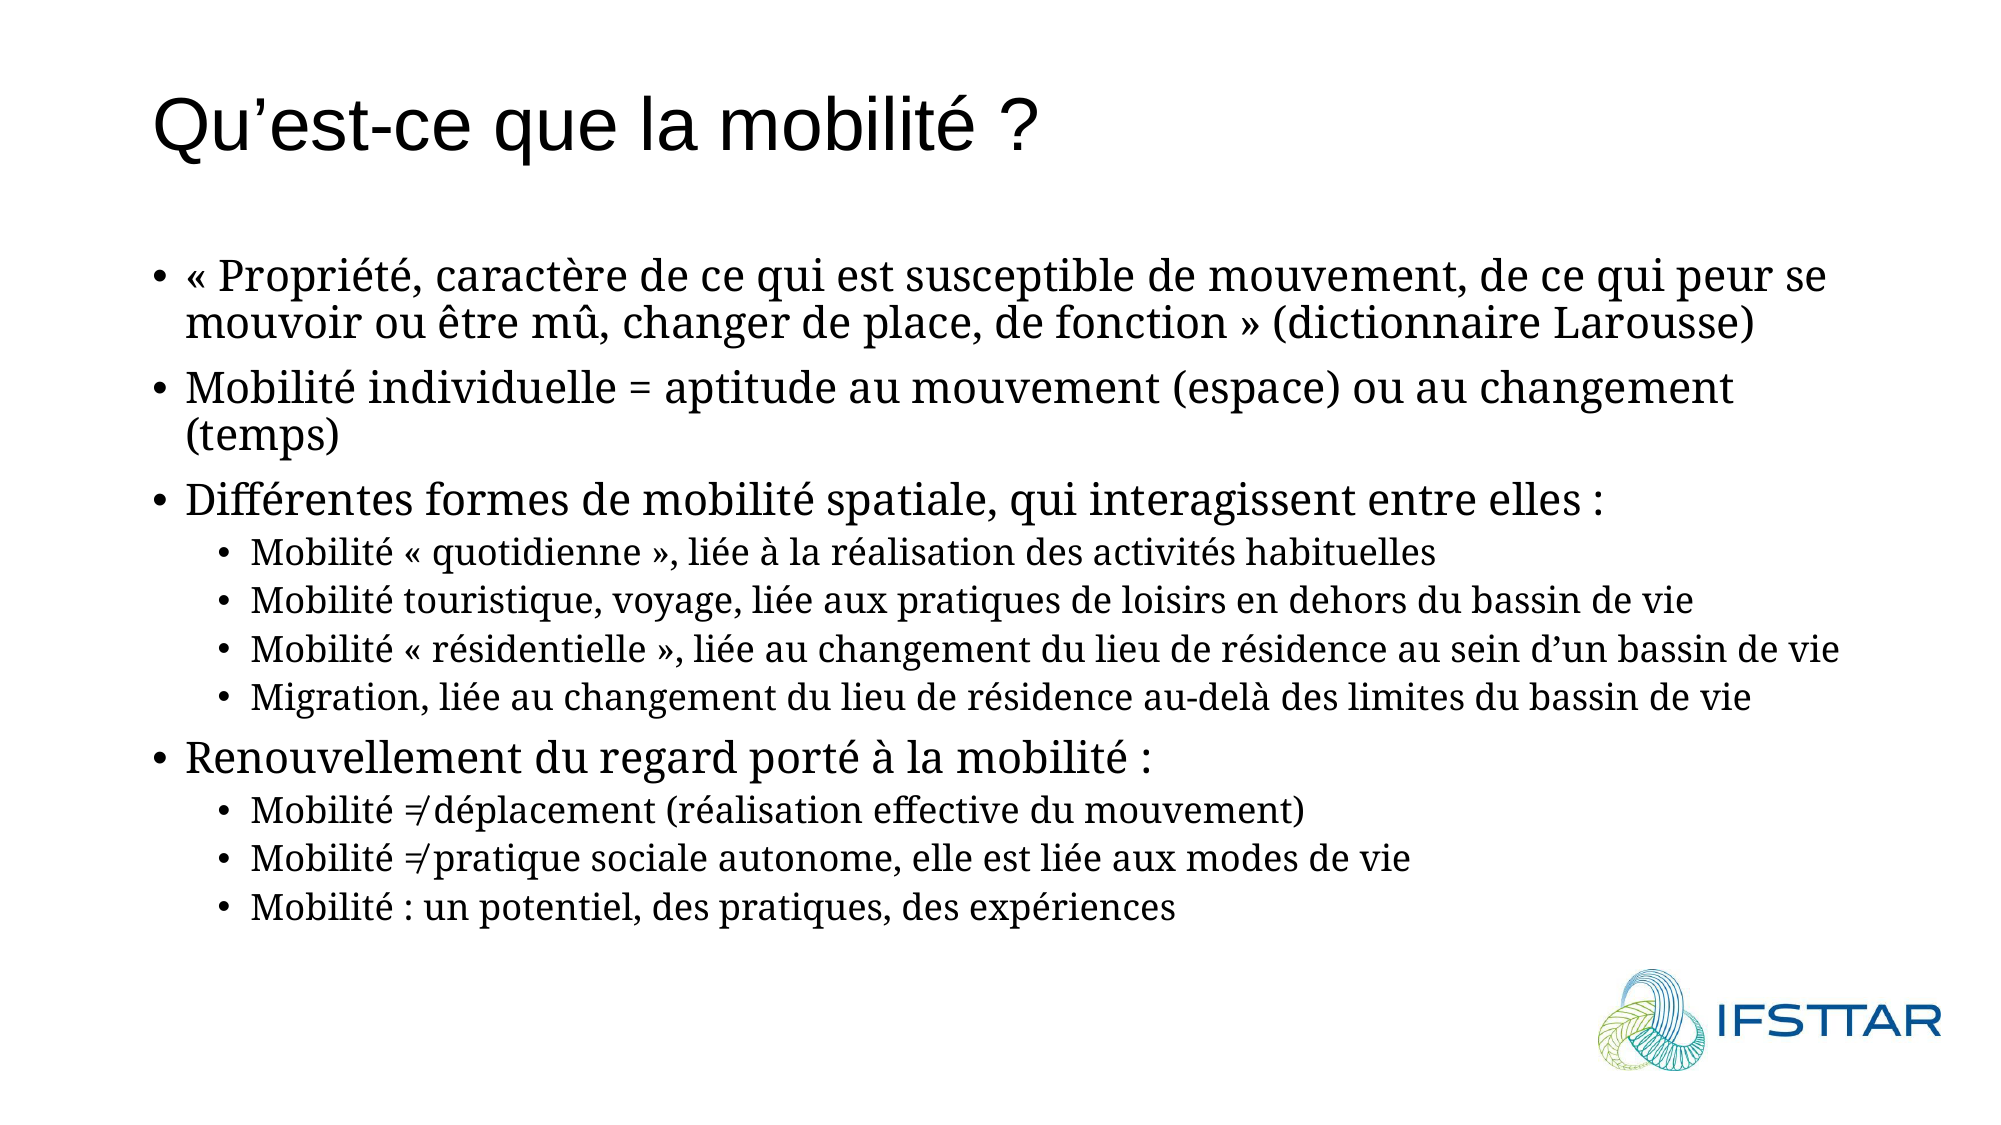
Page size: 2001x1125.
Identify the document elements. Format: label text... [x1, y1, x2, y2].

list « Propriété, caractère de ce qui est susceptible de mouvement, de ce qui peur se mouvoir ou être mû, changer de place, de fonction » (dictionnaire Larousse) Mobilité individuelle = aptitude au mouvement (espace) ou au changement (temps) Différentes formes de mobilité spatiale, qui interagissent entre elles : Mobilité « quotidienne », liée à la réalisation des activités habituelles Mobilité touristique, voyage, liée aux pratiques de loisirs en dehors du bassin de vie Mobilité « résidentielle », liée au changement du lieu de résidence au sein d’un bassin de vie Migration, liée au changement du lieu de résidence au-delà des limites du bassin de vie Renouvellement du regard porté à la mobilité : Mobilité ≠ déplacement (réalisation effective du mouvement) Mobilité ≠ pratique sociale autonome, elle est liée aux modes de vie Mobilité : un potentiel, des pratiques, des expériences [137, 246, 1863, 982]
picture [1598, 969, 1941, 1071]
title Qu’est-ce que la mobilité ? [137, 59, 1863, 194]
